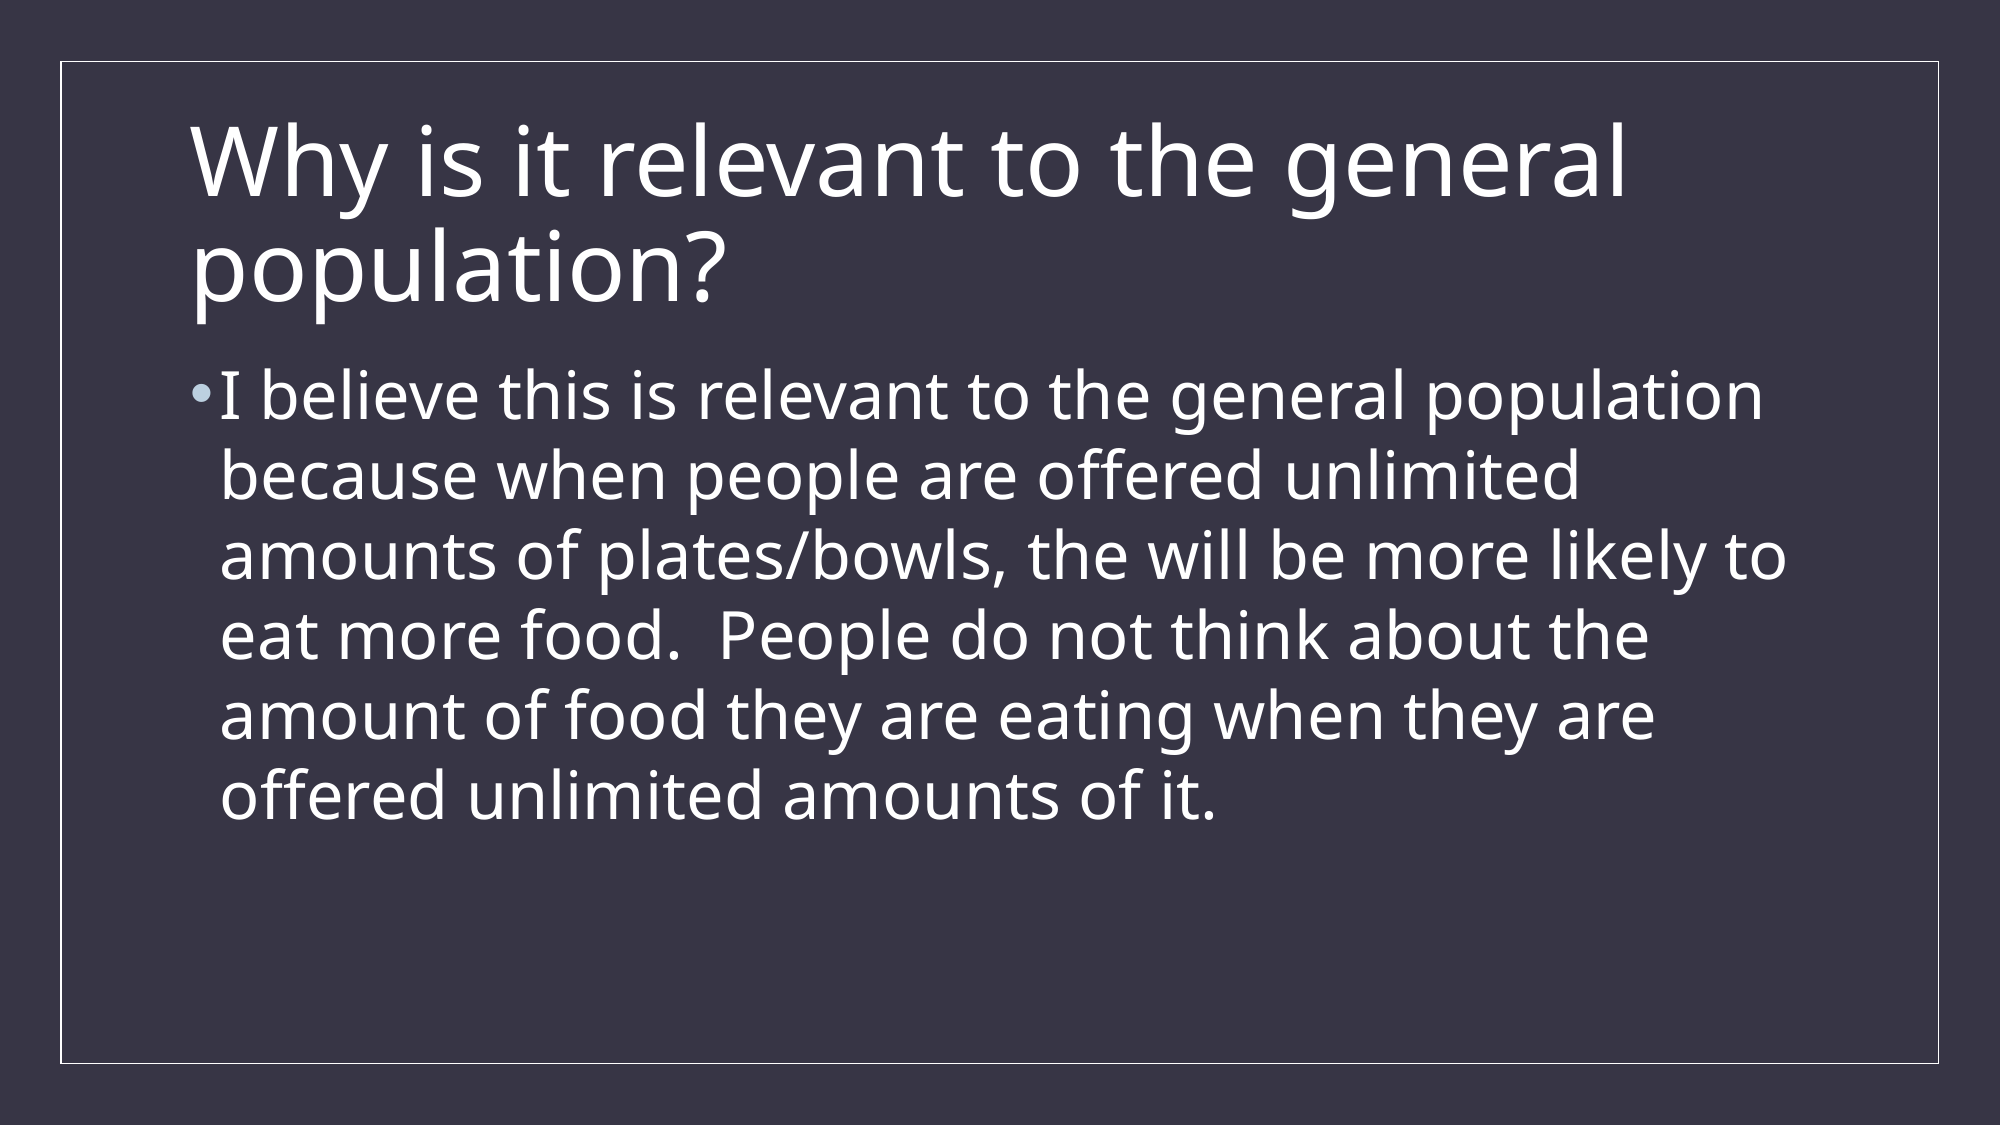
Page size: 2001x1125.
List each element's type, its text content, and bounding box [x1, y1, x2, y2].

list I believe this is relevant to the general population because when people are offered unlimited amounts of plates/bowls, the will be more likely to eat more food. People do not think about the amount of food they are eating when they are offered unlimited amounts of it. [174, 345, 1825, 990]
title Why is it relevant to the general population? [174, 105, 1825, 331]
